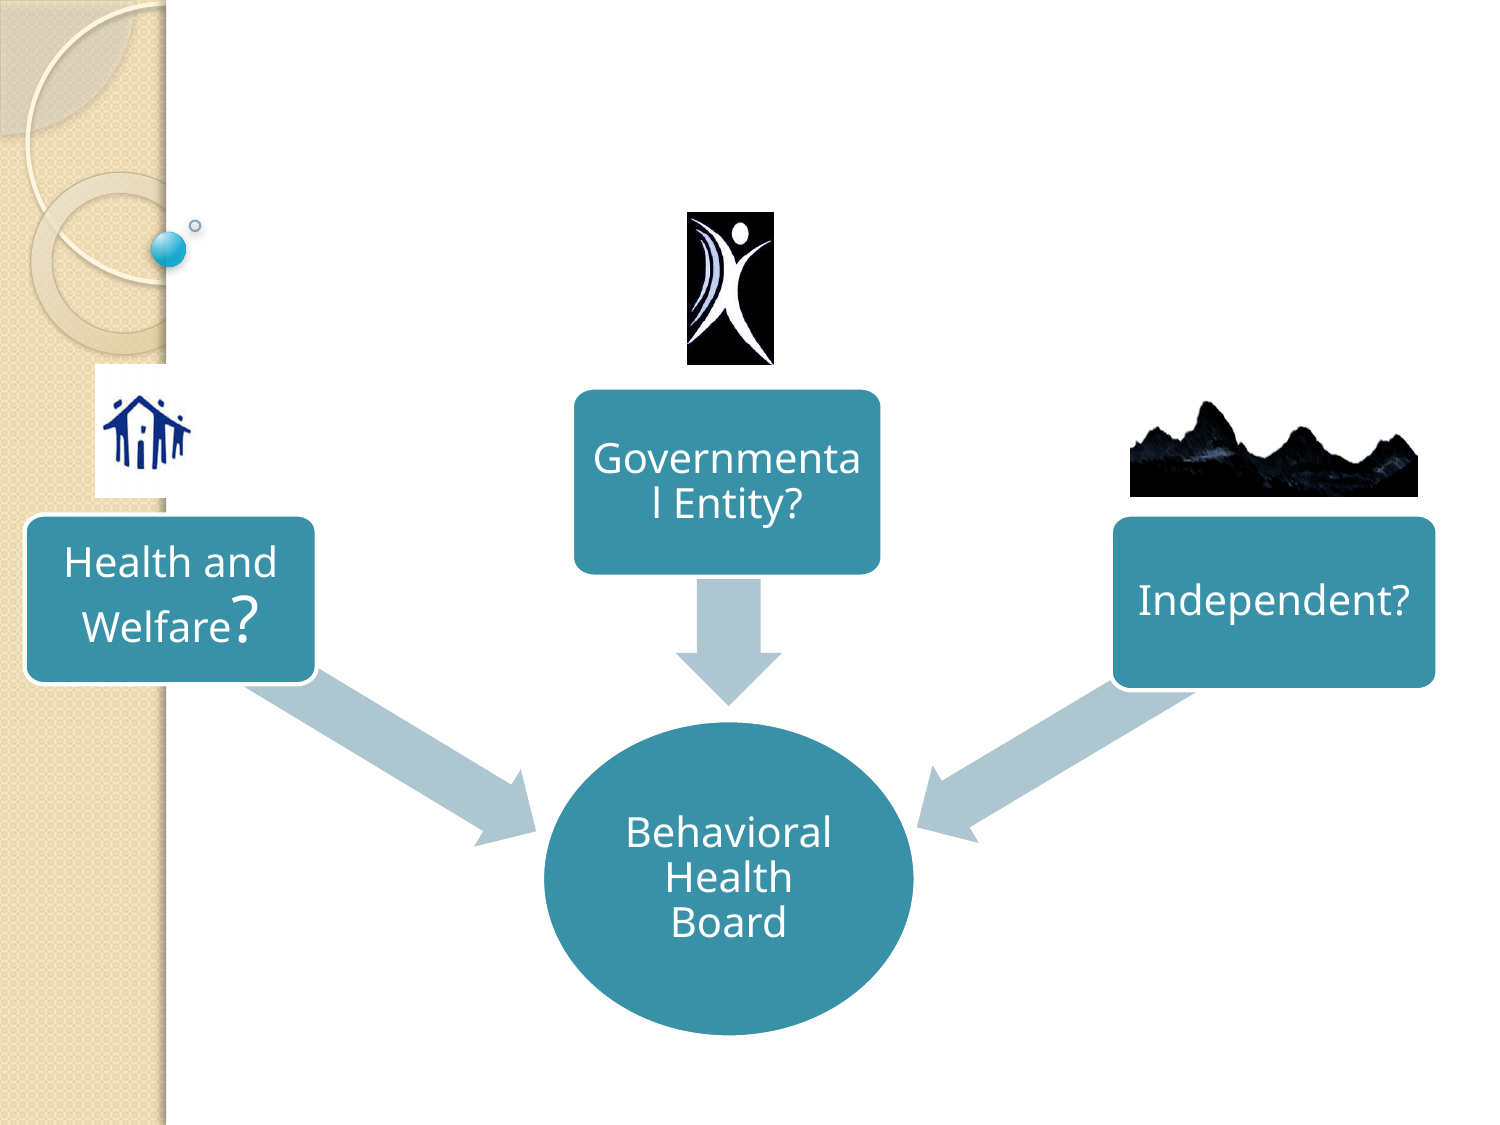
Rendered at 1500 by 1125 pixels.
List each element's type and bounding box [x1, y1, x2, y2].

picture [687, 212, 774, 365]
picture [94, 363, 203, 499]
text_box [24, 387, 1438, 1038]
picture [1130, 380, 1419, 497]
